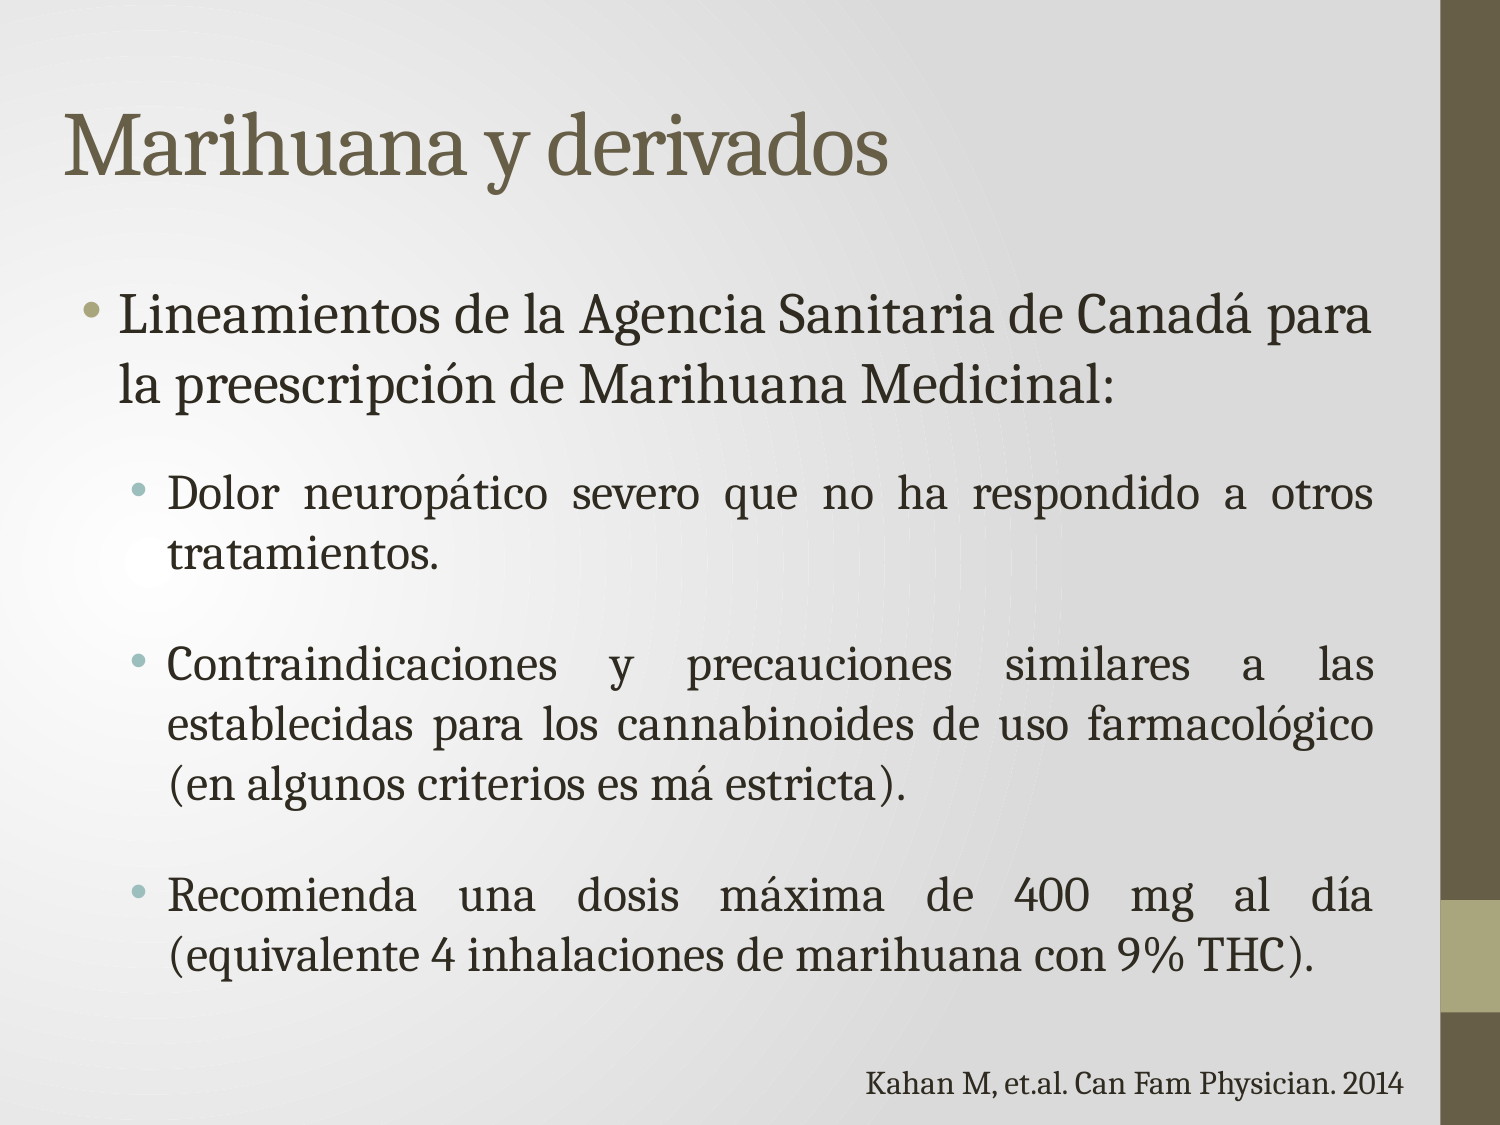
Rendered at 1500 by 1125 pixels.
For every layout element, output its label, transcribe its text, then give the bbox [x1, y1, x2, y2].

title Marihuana y derivados [47, 45, 1390, 185]
text_box Kahan M, et.al. Can Fam Physician. 2014 [850, 1053, 1420, 1109]
list Lineamientos de la Agencia Sanitaria de Canadá para la preescripción de Marihuana Medicinal: Dolor neuropático severo que no ha respondido a otros tratamientos. Contraindicaciones y precauciones similares a las establecidas para los cannabinoides de uso farmacológico (en algunos criterios es má estricta). Recomienda una dosis máxima de 400 mg al día (equivalente 4 inhalaciones de marihuana con 9% THC). [47, 185, 1390, 1004]
